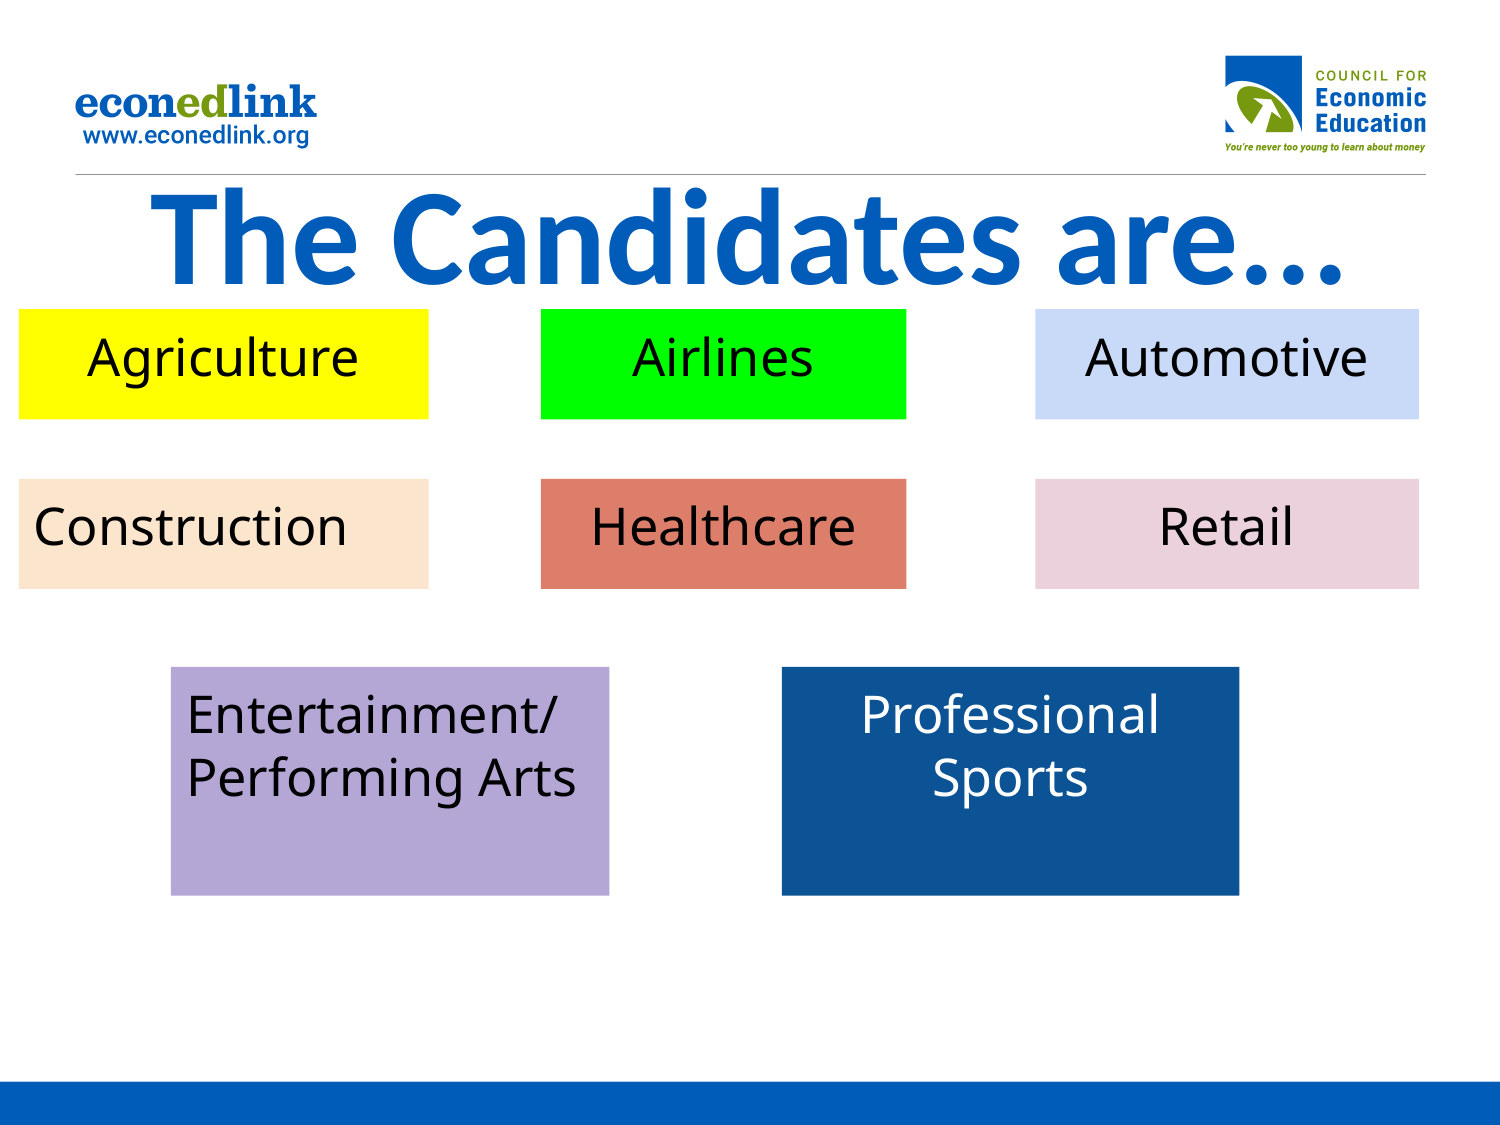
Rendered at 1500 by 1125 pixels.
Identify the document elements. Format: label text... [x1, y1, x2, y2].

list Construction [18, 478, 429, 590]
list Entertainment/ Performing Arts [170, 666, 610, 896]
title The Candidates are... [50, 177, 1450, 310]
list Healthcare [540, 478, 907, 590]
list Airlines [540, 308, 907, 420]
list Retail [1035, 478, 1420, 590]
list Professional Sports [781, 666, 1240, 896]
list Agriculture [18, 308, 429, 420]
list Automotive [1035, 308, 1420, 420]
picture [0, 0, 1500, 1125]
